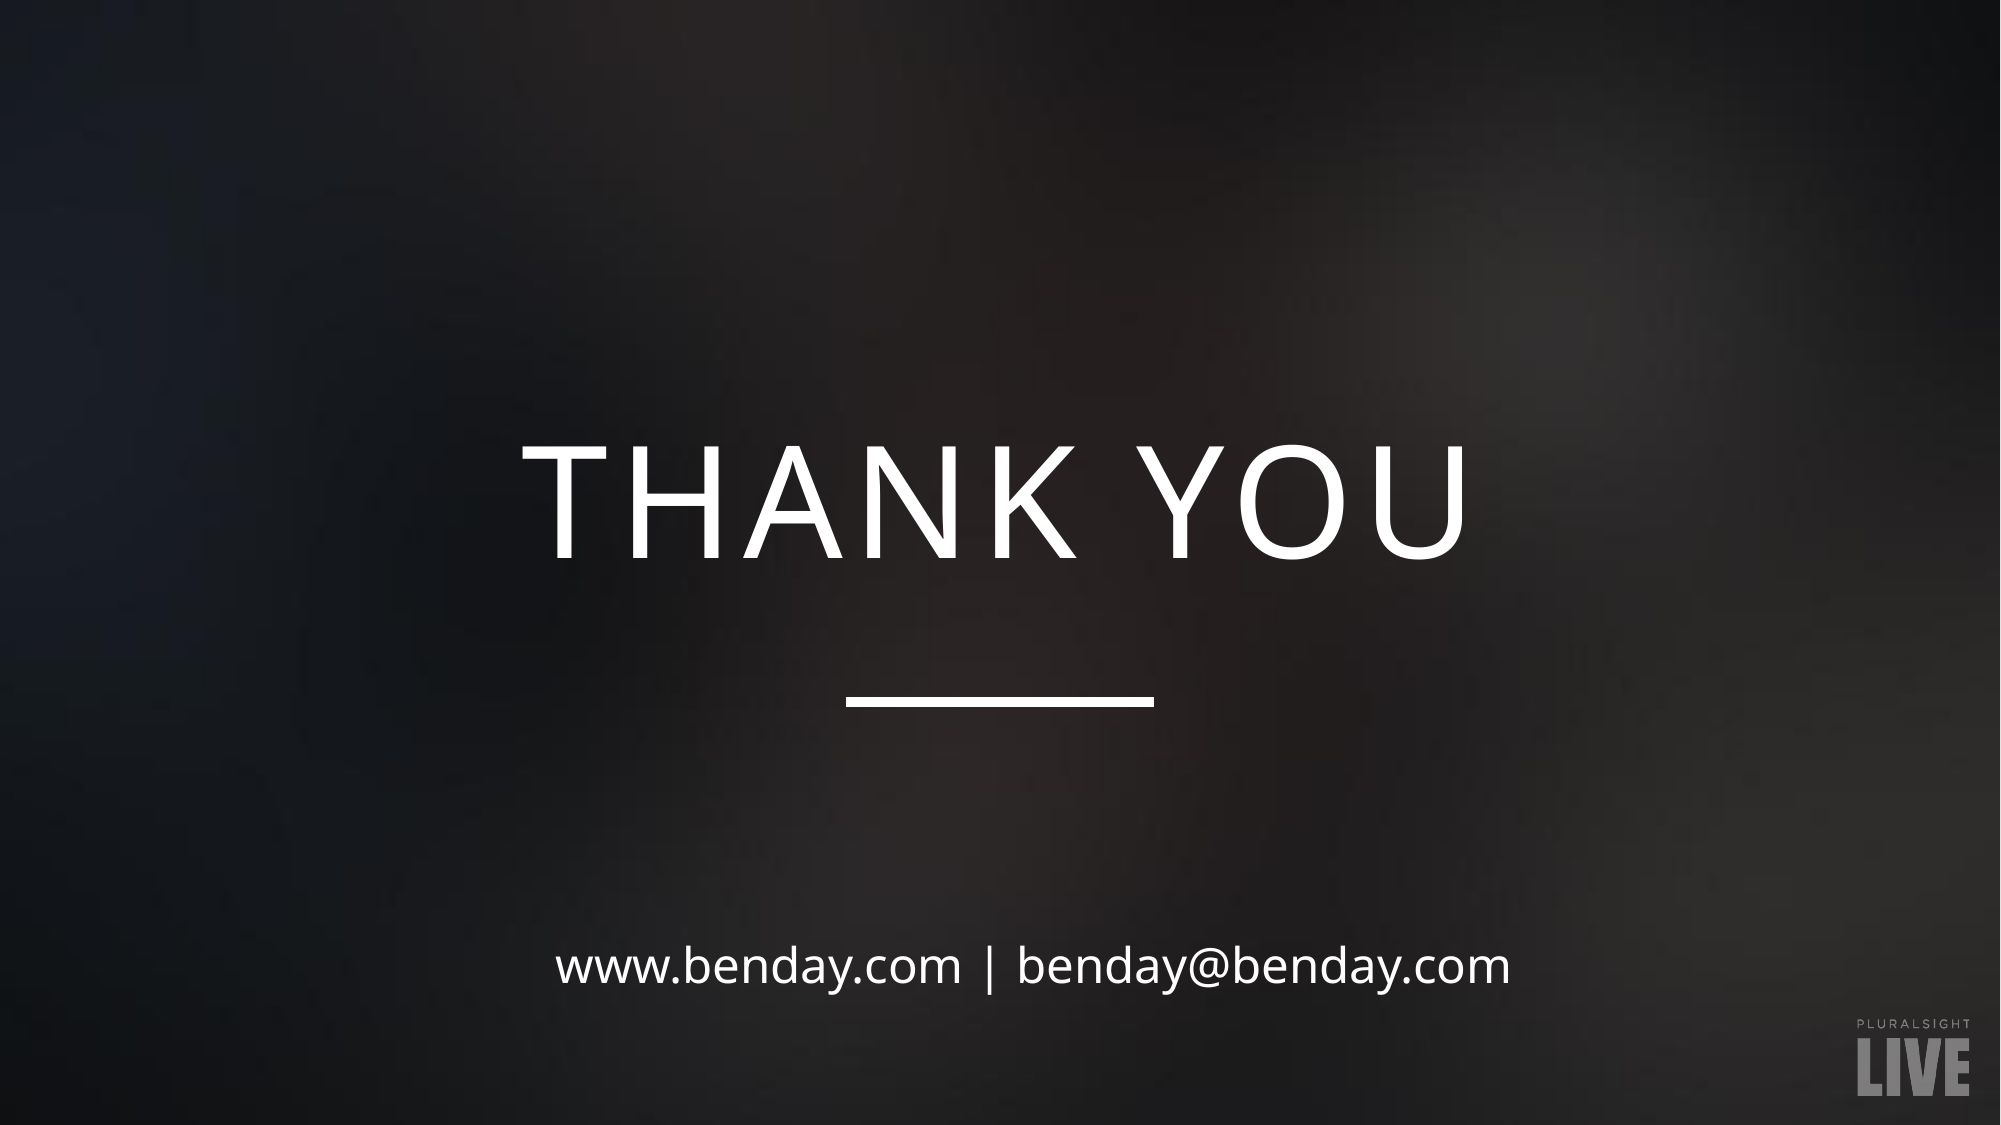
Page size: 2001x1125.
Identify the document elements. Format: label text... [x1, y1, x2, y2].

text_box www.benday.com | benday@benday.com [526, 917, 1542, 1018]
text_box THANK YOU [217, 415, 1783, 600]
picture [0, 0, 2001, 1125]
